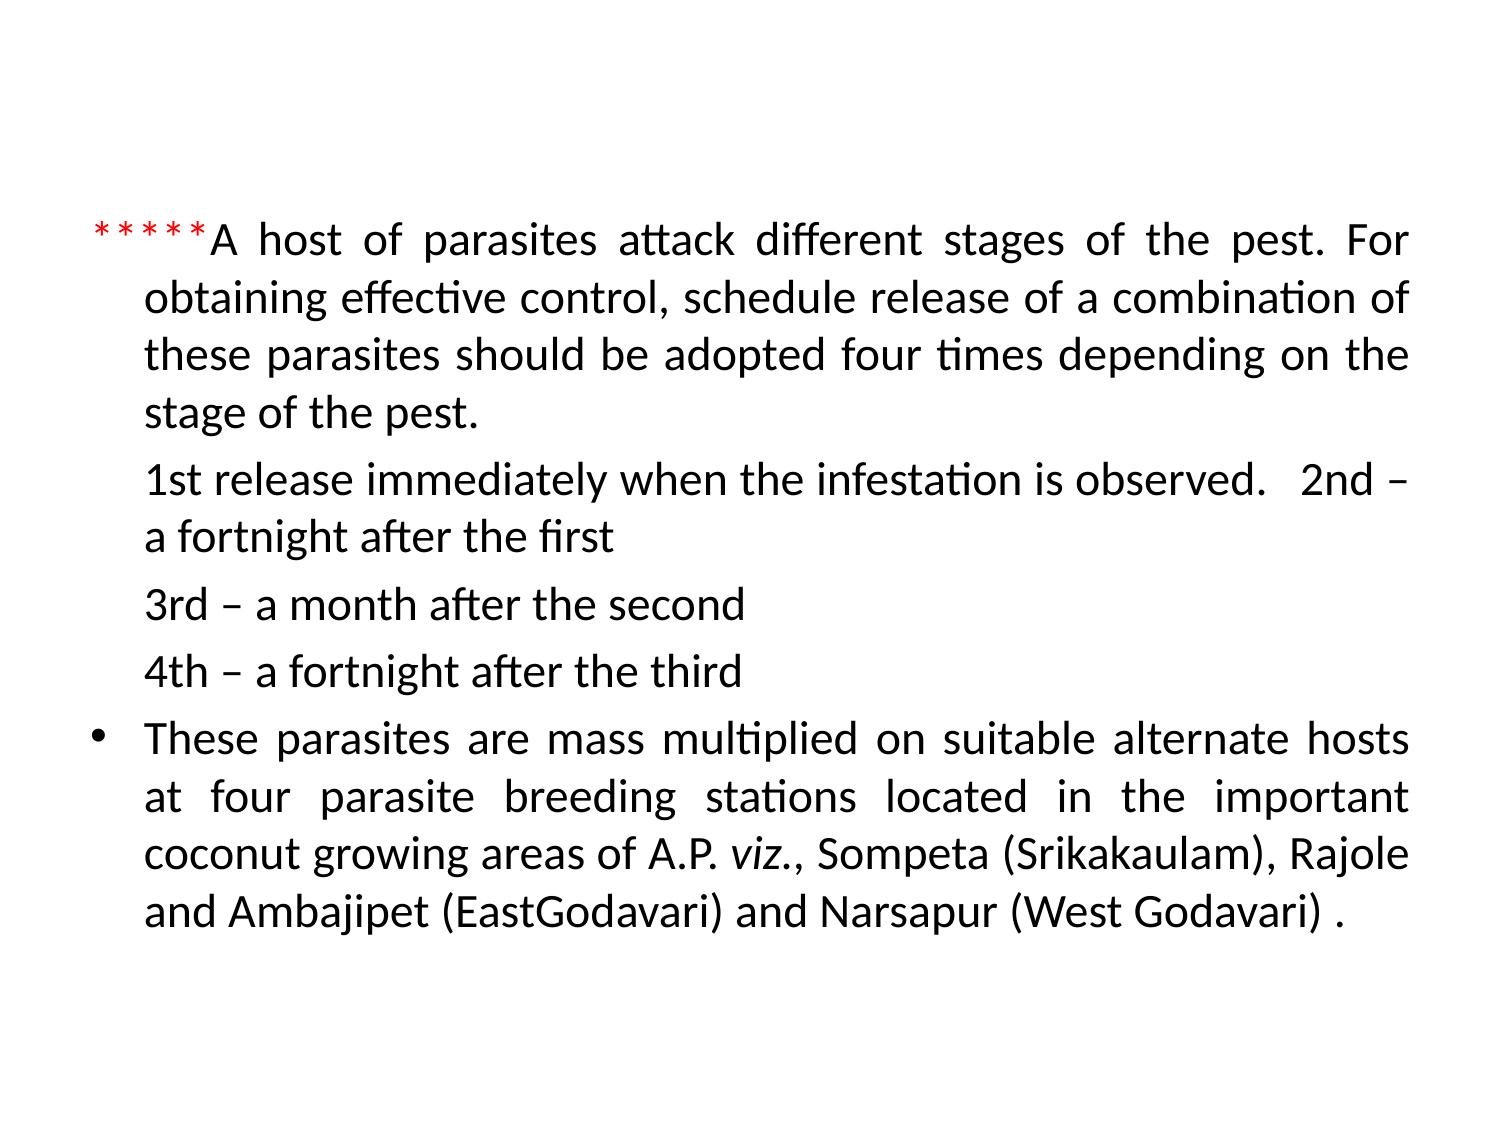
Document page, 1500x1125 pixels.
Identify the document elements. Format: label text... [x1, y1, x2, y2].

list *****A host of parasites attack different stages of the pest. For obtaining effective control, schedule release of a combination of these parasites should be adopted four times depending on the stage of the pest. 1st release immediately when the infestation is observed. 2nd – a fortnight after the first 3rd – a month after the second 4th – a fortnight after the third These parasites are mass multiplied on suitable alternate hosts at four parasite breeding stations located in the important coconut growing areas of A.P. viz., Sompeta (Srikakaulam), Rajole and Ambajipet (EastGodavari) and Narsapur (West Godavari) . [75, 200, 1425, 1005]
